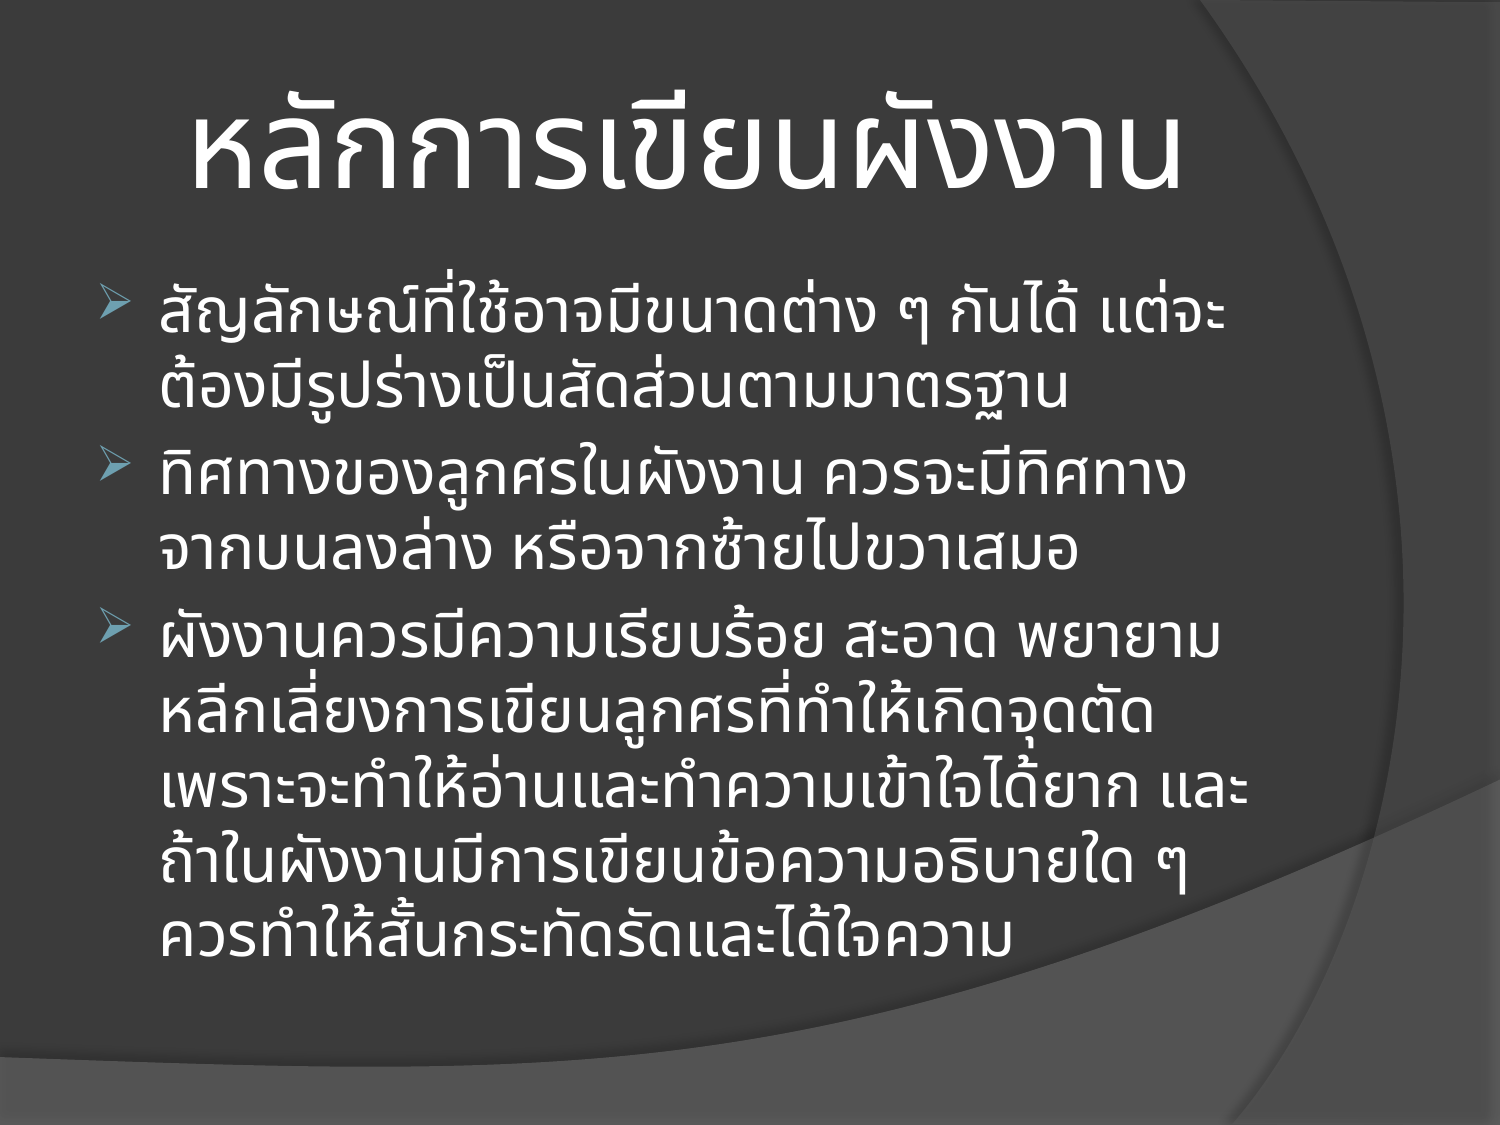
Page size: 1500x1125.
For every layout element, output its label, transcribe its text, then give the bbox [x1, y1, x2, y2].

title หลักการเขียนผังงาน [75, 45, 1300, 233]
list สัญลักษณ์ที่ใช้อาจมีขนาดต่าง ๆ กันได้ แต่จะต้องมีรูปร่างเป็นสัดส่วนตามมาตรฐาน ทิศทางของลูกศรในผังงาน ควรจะมีทิศทางจากบนลงล่าง หรือจากซ้ายไปขวาเสมอ ผังงานควรมีความเรียบร้อย สะอาด พยายามหลีกเลี่ยงการเขียนลูกศรที่ทำให้เกิดจุดตัด เพราะจะทำให้อ่านและทำความเข้าใจได้ยาก และถ้าในผังงานมีการเขียนข้อความอธิบายใด ๆ ควรทำให้สั้นกระทัดรัดและได้ใจความ [75, 262, 1300, 1005]
